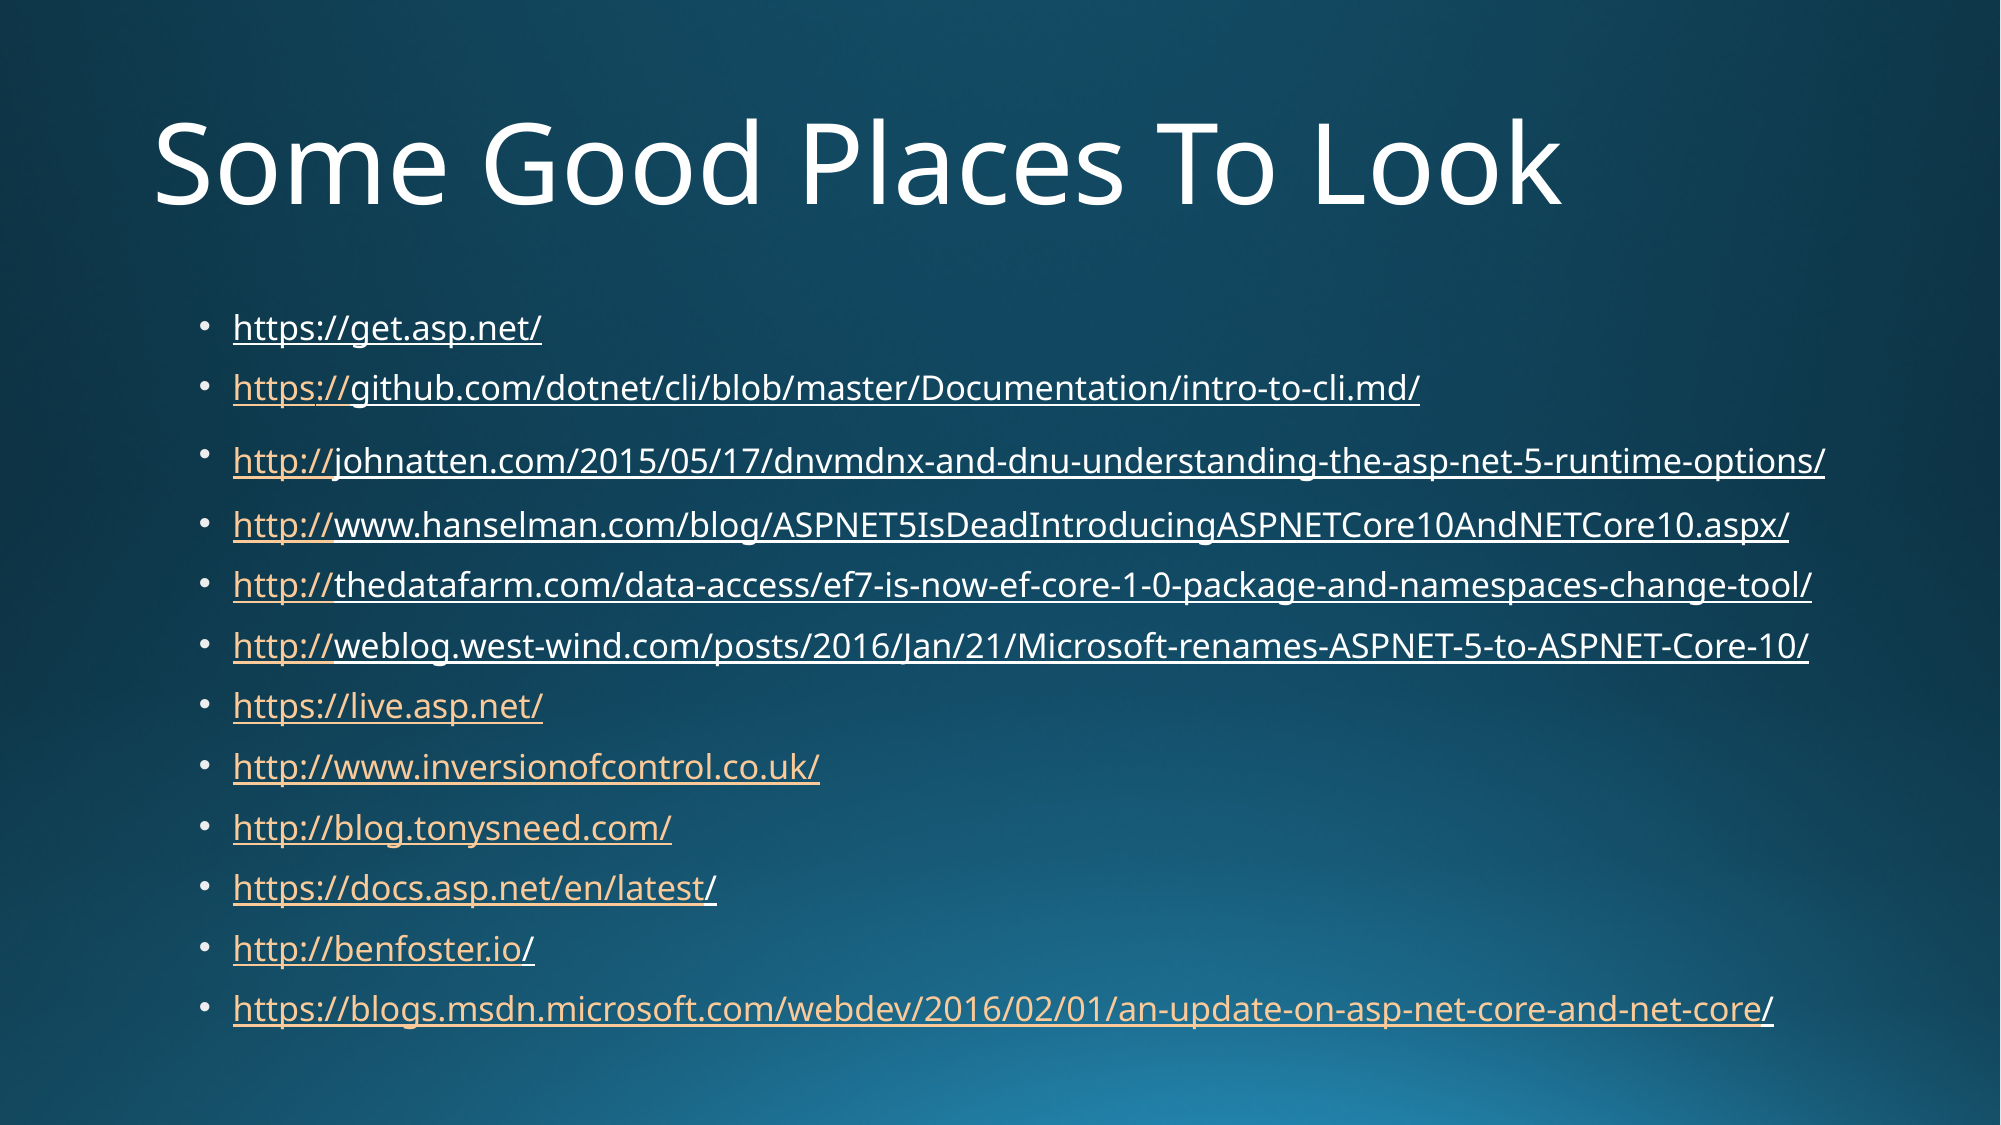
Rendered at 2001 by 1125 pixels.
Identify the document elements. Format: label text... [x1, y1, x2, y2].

picture [0, 0, 2001, 1125]
title Some Good Places To Look [137, 59, 1863, 278]
list https://get.asp.net/ https://github.com/dotnet/cli/blob/master/Documentation/intro-to-cli.md/ http://johnatten.com/2015/05/17/dnvmdnx-and-dnu-understanding-the-asp-net-5-runtime-options/ http://www.hanselman.com/blog/ASPNET5IsDeadIntroducingASPNETCore10AndNETCore10.aspx/ http://thedatafarm.com/data-access/ef7-is-now-ef-core-1-0-package-and-namespaces-change-tool/ http://weblog.west-wind.com/posts/2016/Jan/21/Microsoft-renames-ASPNET-5-to-ASPNET-Core-10/ https://live.asp.net/ http://www.inversionofcontrol.co.uk/ http://blog.tonysneed.com/ https://docs.asp.net/en/latest/ http://benfoster.io/ https://blogs.msdn.microsoft.com/webdev/2016/02/01/an-update-on-asp-net-core-and-net-core/ [183, 299, 1863, 1090]
